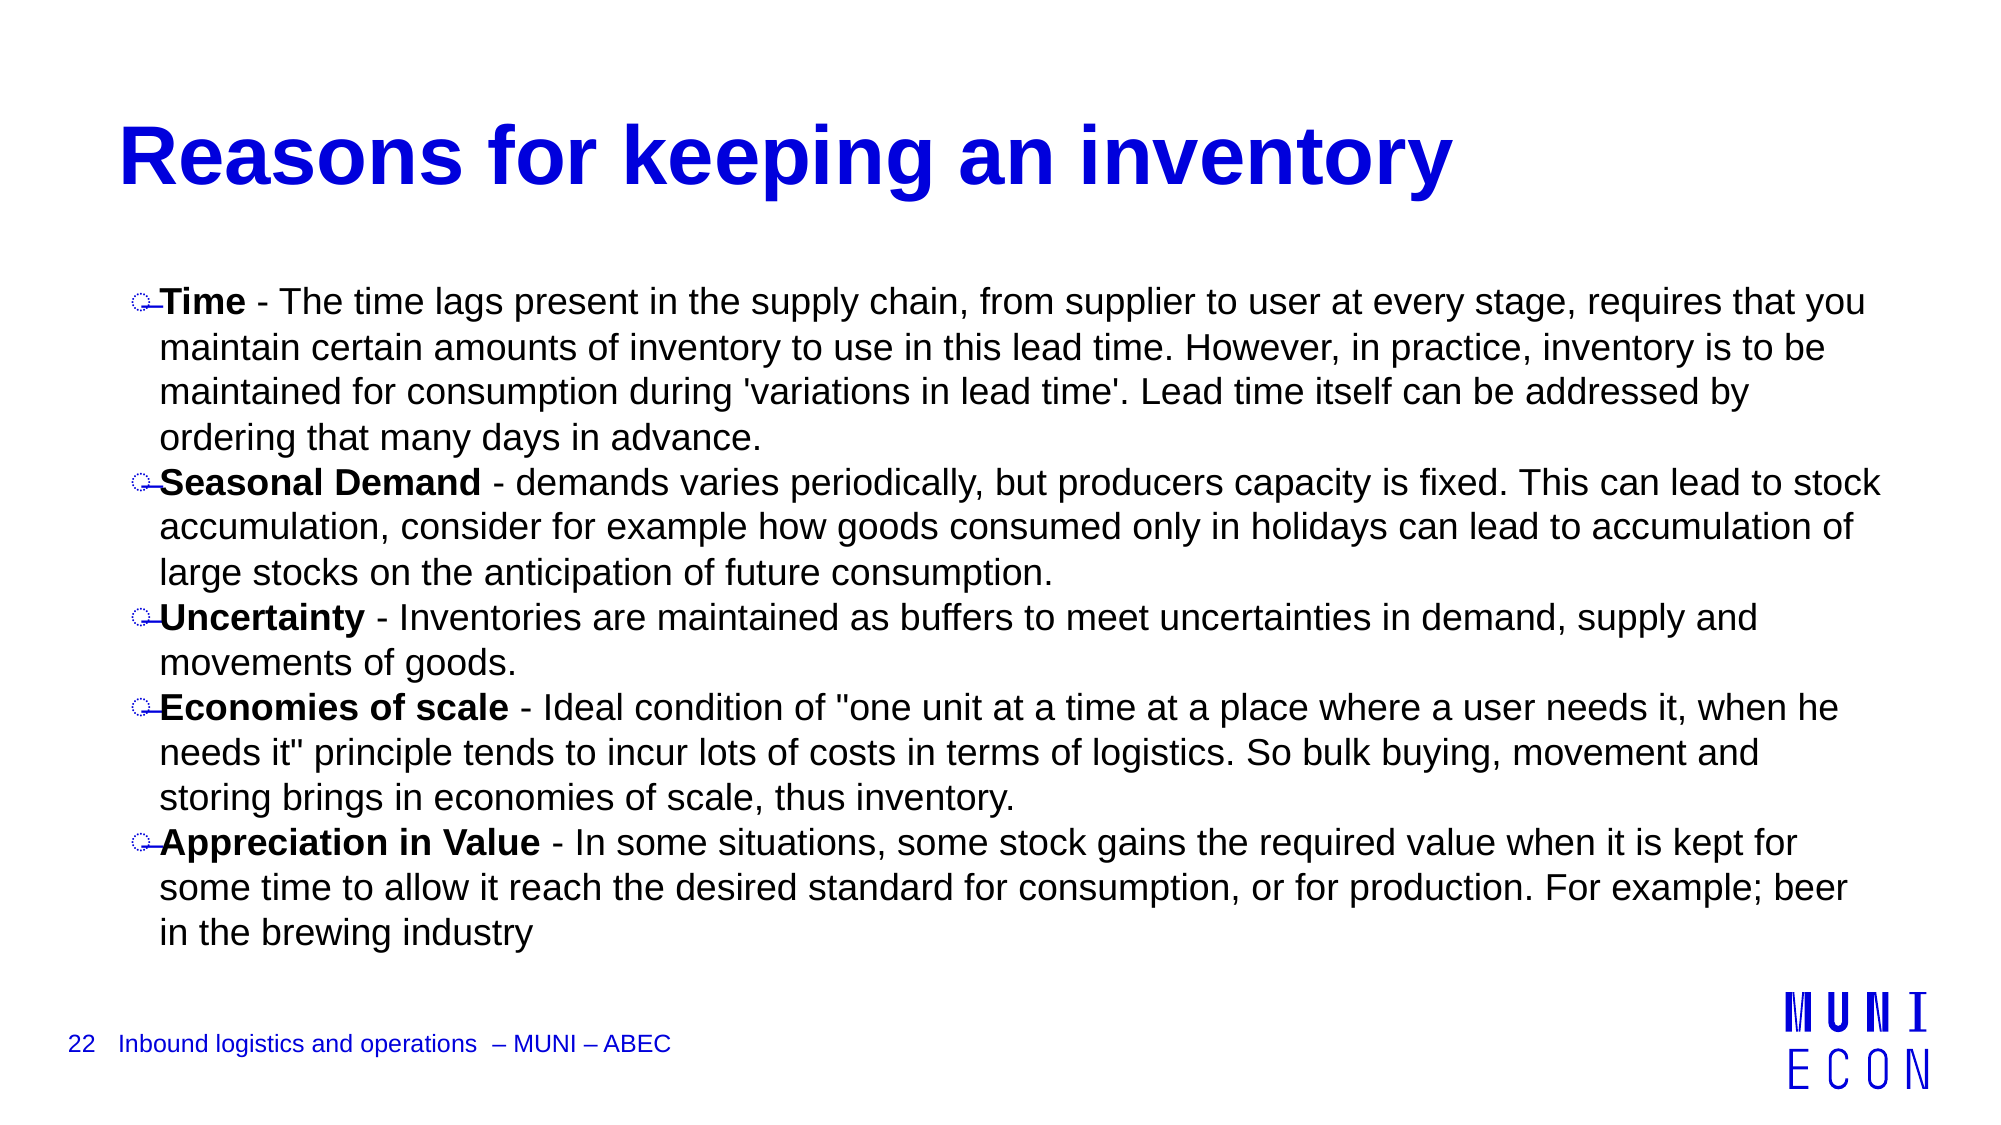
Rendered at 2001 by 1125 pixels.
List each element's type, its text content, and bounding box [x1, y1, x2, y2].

list Time - The time lags present in the supply chain, from supplier to user at every stage, requires that you maintain certain amounts of inventory to use in this lead time. However, in practice, inventory is to be maintained for consumption during 'variations in lead time'. Lead time itself can be addressed by ordering that many days in advance. Seasonal Demand - demands varies periodically, but producers capacity is fixed. This can lead to stock accumulation, consider for example how goods consumed only in holidays can lead to accumulation of large stocks on the anticipation of future consumption. Uncertainty - Inventories are maintained as buffers to meet uncertainties in demand, supply and movements of goods. Economies of scale - Ideal condition of "one unit at a time at a place where a user needs it, when he needs it" principle tends to incur lots of costs in terms of logistics. So bulk buying, movement and storing brings in economies of scale, thus inventory. Appreciation in Value - In some situations, some stock gains the required value when it is kept for some time to allow it reach the desired standard for consumption, or for production. For example; beer in the brewing industry [118, 277, 1883, 957]
slide_number 22 [67, 1021, 110, 1063]
title Reasons for keeping an inventory [118, 118, 1883, 193]
footer Inbound logistics and operations – MUNI – ABEC [118, 1021, 1418, 1063]
